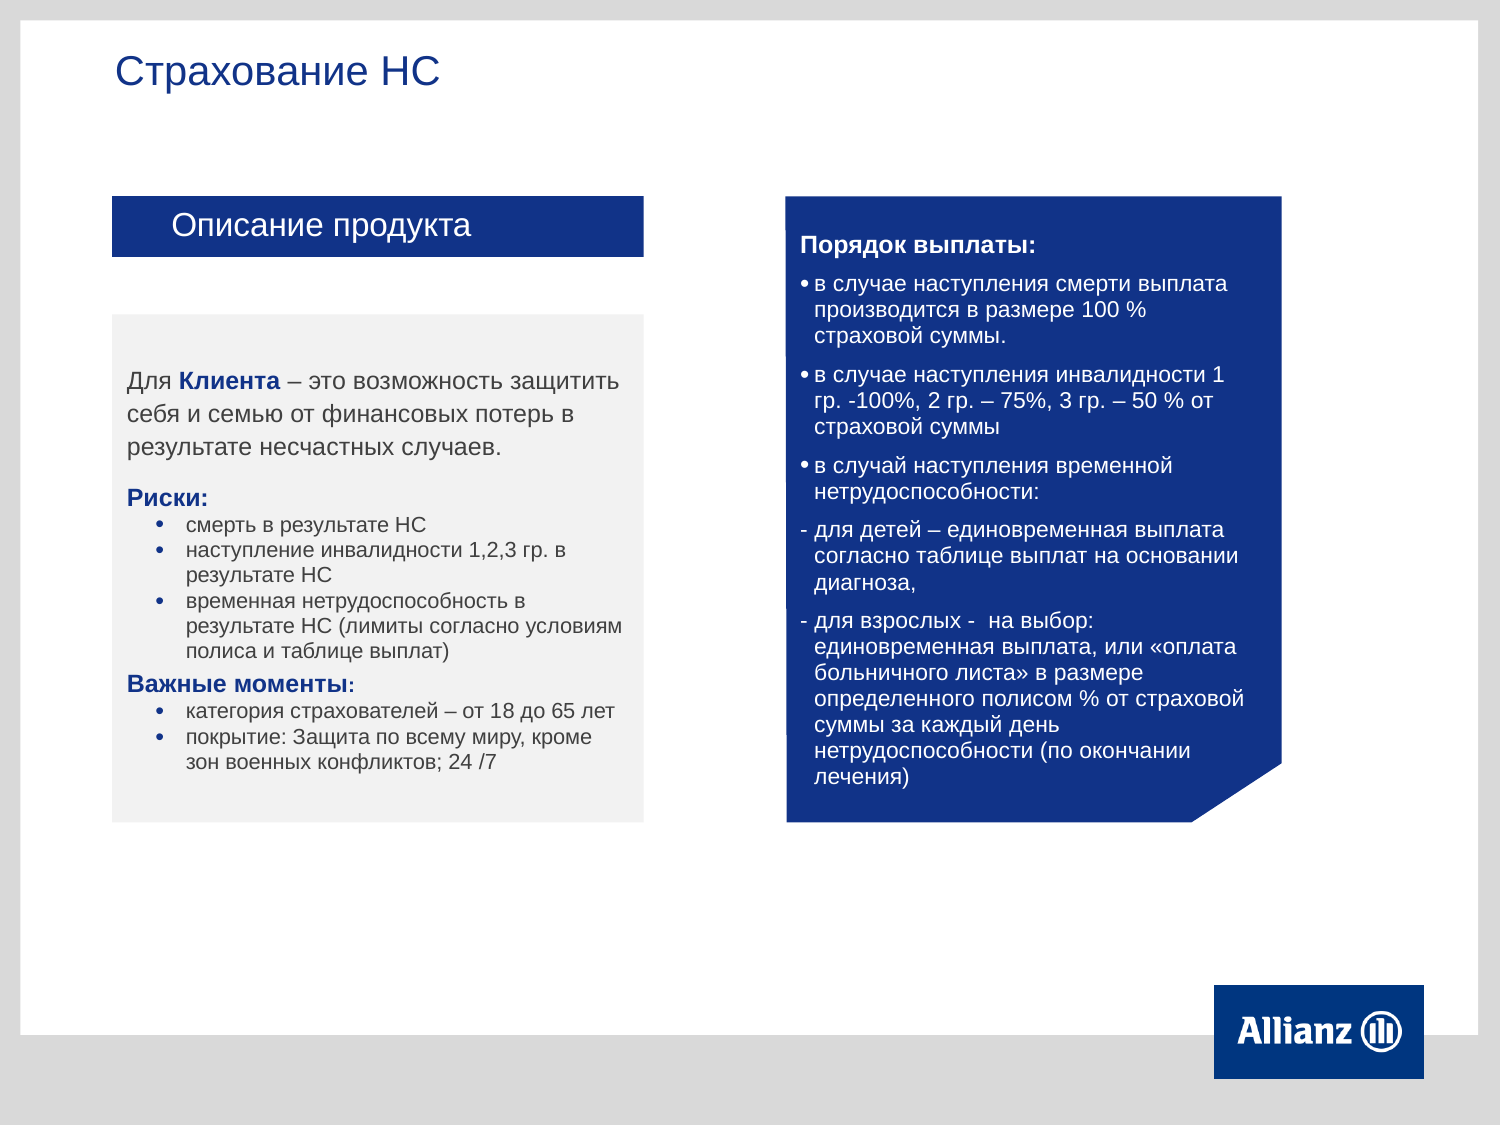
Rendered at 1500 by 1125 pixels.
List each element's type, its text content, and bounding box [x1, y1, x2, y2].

text_box Страхование НС [100, 46, 1483, 101]
text_box Для Клиента – это возможность защитить себя и семью от финансовых потерь в результате несчастных случаев. Риски: смерть в результате НС наступление инвалидности 1,2,3 гр. в результате НС временная нетрудоспособность в результате НС (лимиты согласно условиям полиса и таблице выплат) Важные моменты: категория страхователей – от 18 до 65 лет покрытие: Защита по всему миру, кроме зон военных конфликтов; 24 /7 [112, 314, 644, 823]
text_box Описание продукта [110, 194, 646, 259]
picture [1214, 985, 1424, 1079]
text_box Порядок выплаты: в случае наступления смерти выплата производится в размере 100 % страховой суммы. в случае наступления инвалидности 1 гр. -100%, 2 гр. – 75%, 3 гр. – 50 % от страховой суммы в случай наступления временной нетрудоспособности: - для детей – единовременная выплата согласно таблице выплат на основании диагноза, - для взрослых - на выбор: единовременная выплата, или «оплата больничного листа» в размере определенного полисом % от страховой суммы за каждый день нетрудоспособности (по окончании лечения) [785, 196, 1282, 823]
